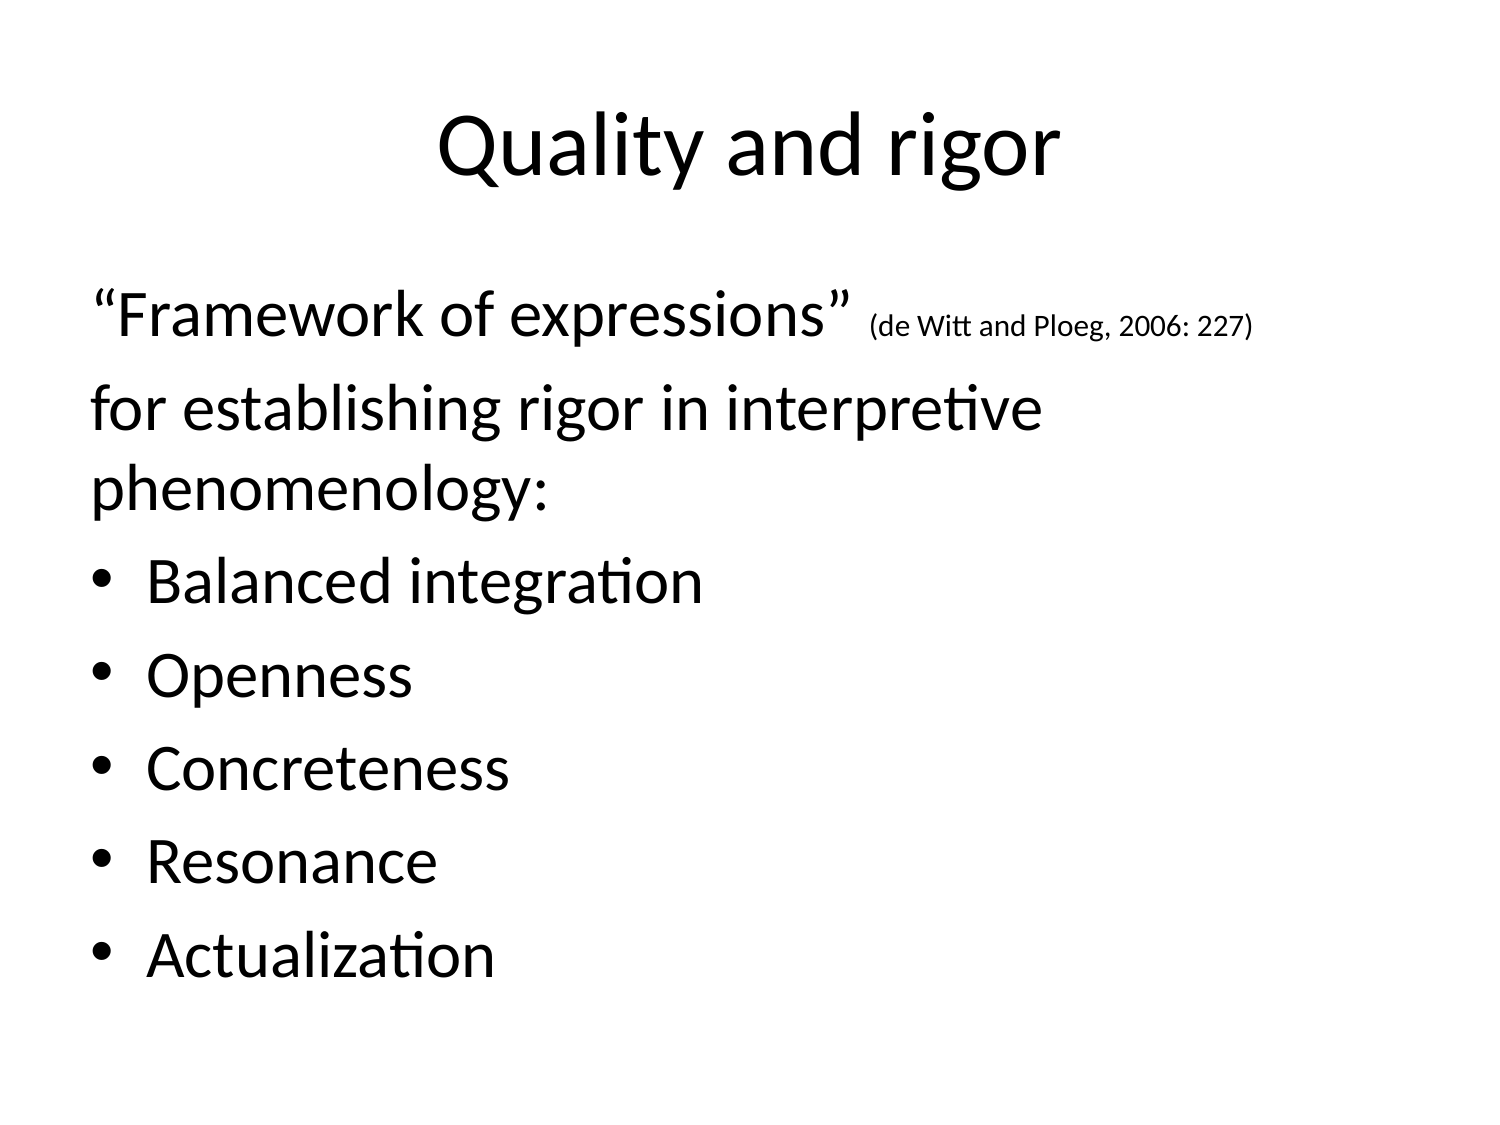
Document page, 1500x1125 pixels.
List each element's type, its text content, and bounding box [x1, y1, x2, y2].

list “Framework of expressions” (de Witt and Ploeg, 2006: 227) for establishing rigor in interpretive phenomenology: Balanced integration Openness Concreteness Resonance Actualization [75, 262, 1425, 1005]
title Quality and rigor [75, 45, 1425, 233]
